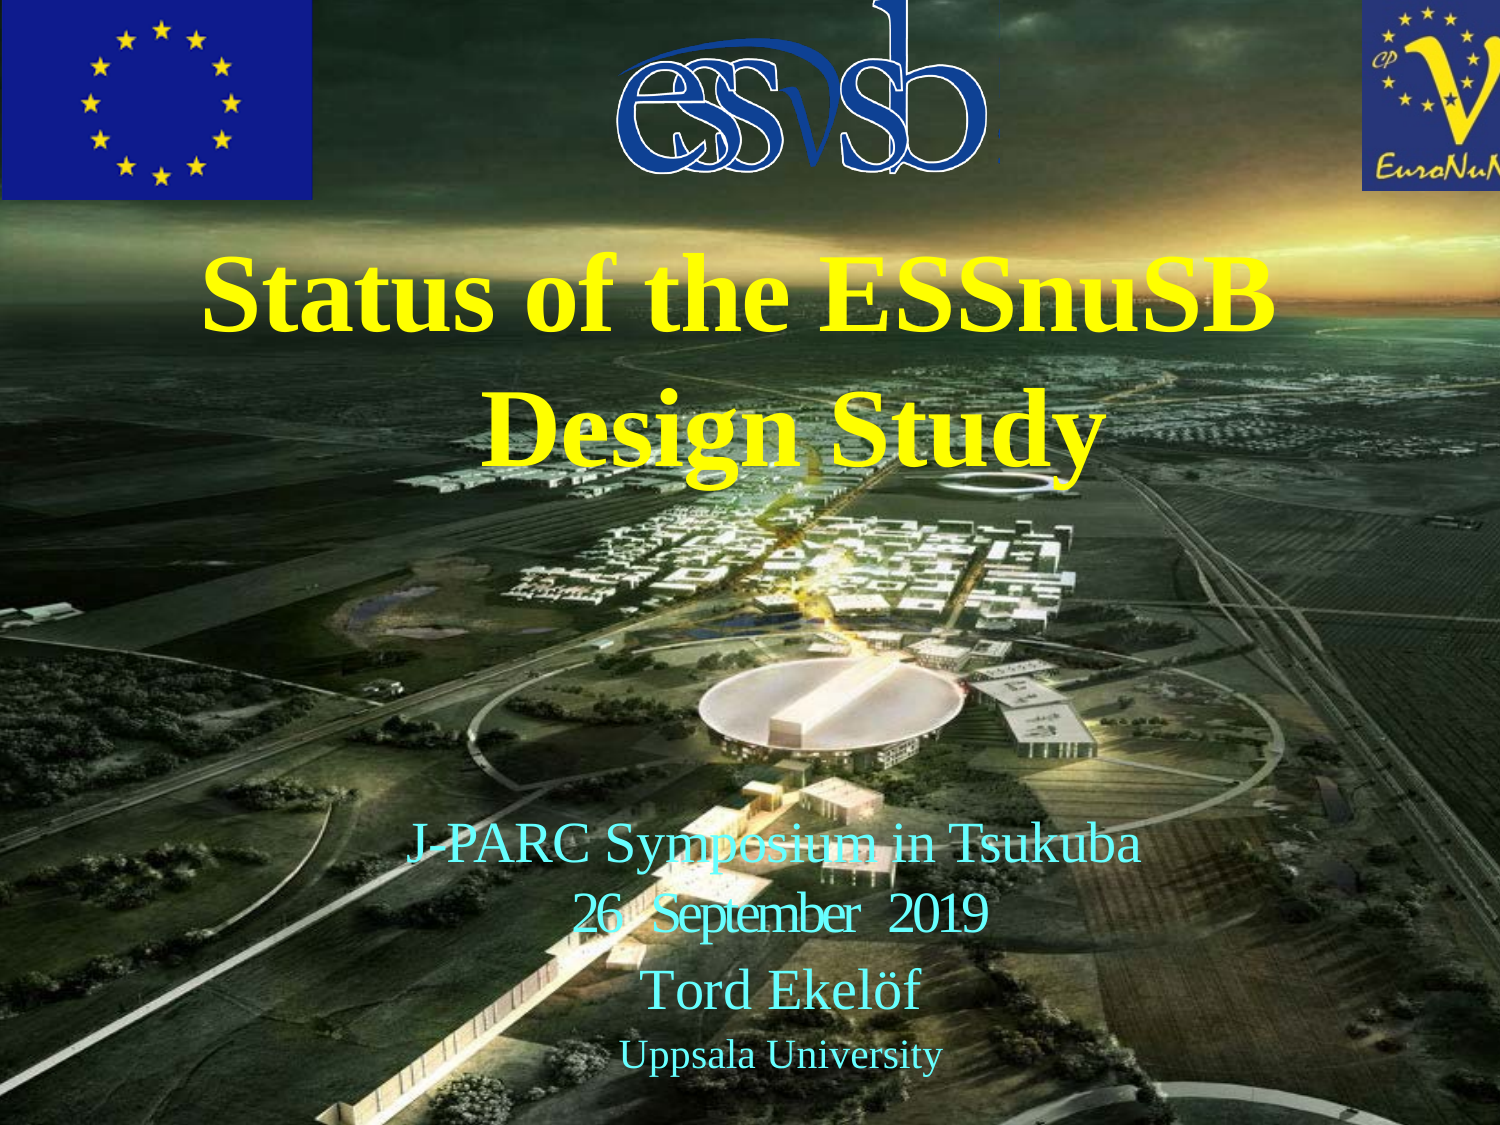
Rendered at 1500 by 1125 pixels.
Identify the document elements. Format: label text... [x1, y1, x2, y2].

text_box J-PARC Symposium in Tsukuba 26 September 2019 Tord Ekelöf Uppsala University [287, 804, 1275, 1077]
title Status of the ESSnuSB Design Study [1, 219, 1500, 490]
text_box [0, 0, 1500, 1125]
picture [612, 0, 1001, 192]
picture [1362, 0, 1500, 192]
picture [1, 0, 313, 201]
